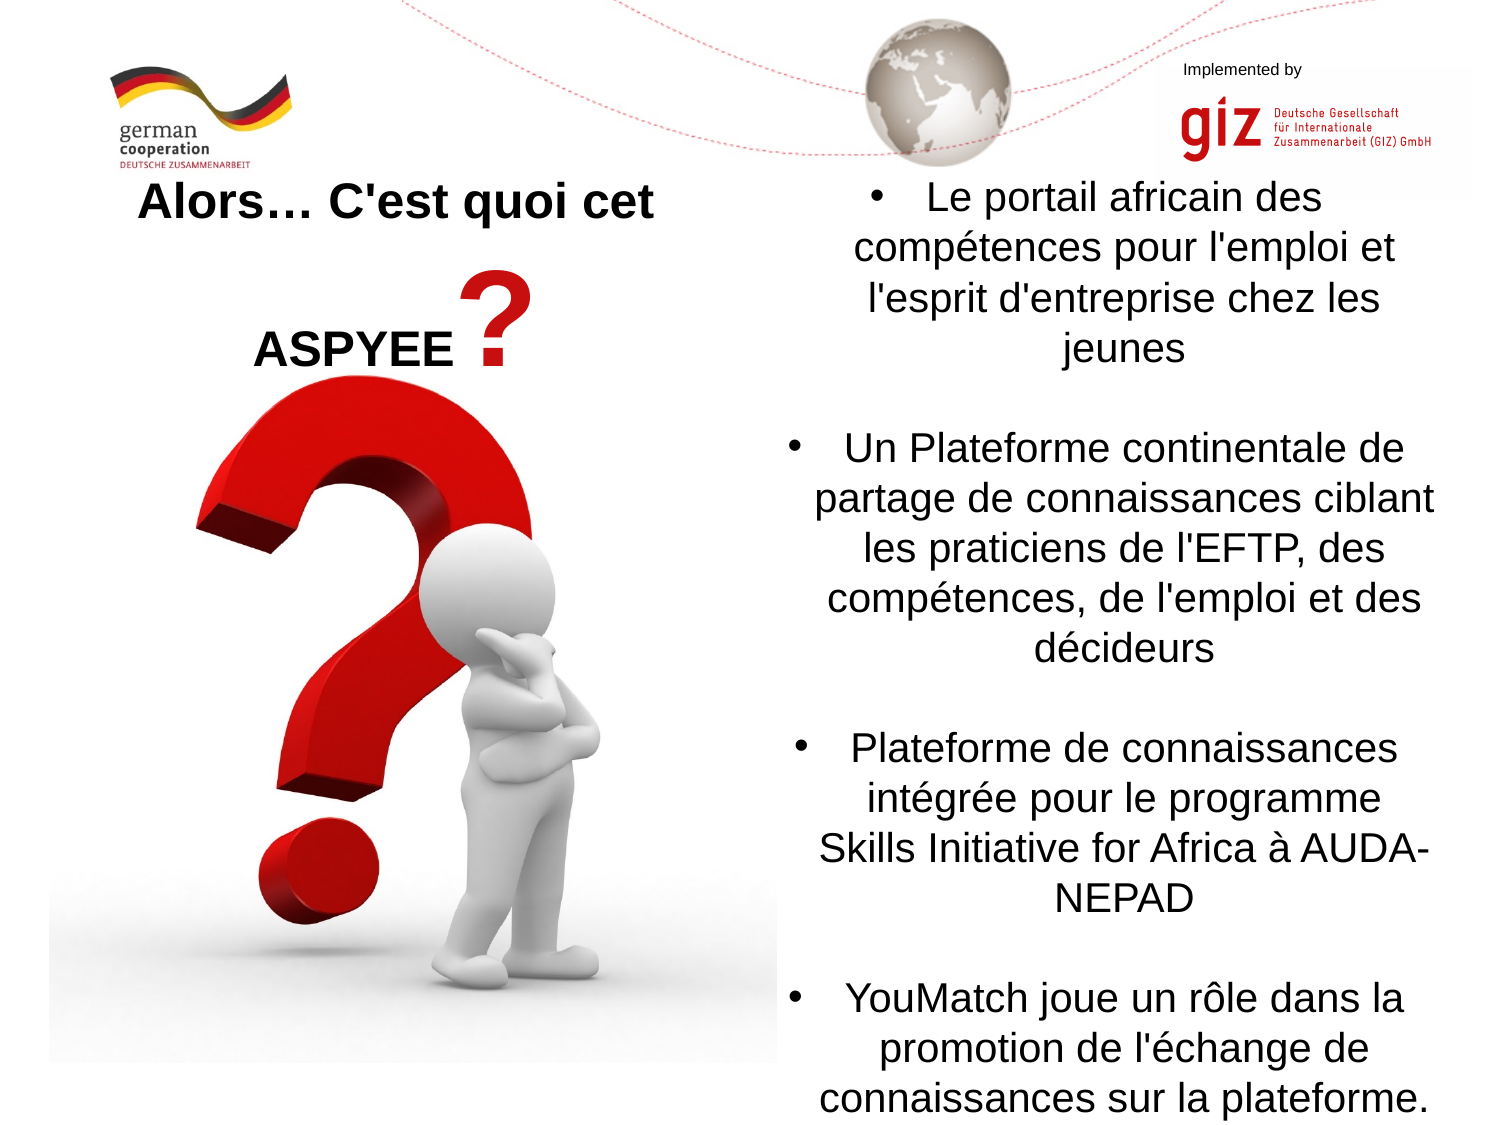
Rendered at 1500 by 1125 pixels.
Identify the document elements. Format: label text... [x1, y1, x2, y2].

picture [48, 335, 777, 1063]
picture [69, 51, 336, 161]
title Alors… C'est quoi cet ASPYEE? [68, 161, 723, 333]
text_box Le portail africain des compétences pour l'emploi et l'esprit d'entreprise chez les jeunes Un Plateforme continentale de partage de connaissances ciblant les praticiens de l'EFTP, des compétences, de l'emploi et des décideurs Plateforme de connaissances intégrée pour le programme Skills Initiative for Africa à AUDA-NEPAD YouMatch joue un rôle dans la promotion de l'échange de connaissances sur la plateforme. [742, 112, 1451, 1125]
picture [402, 0, 1500, 199]
